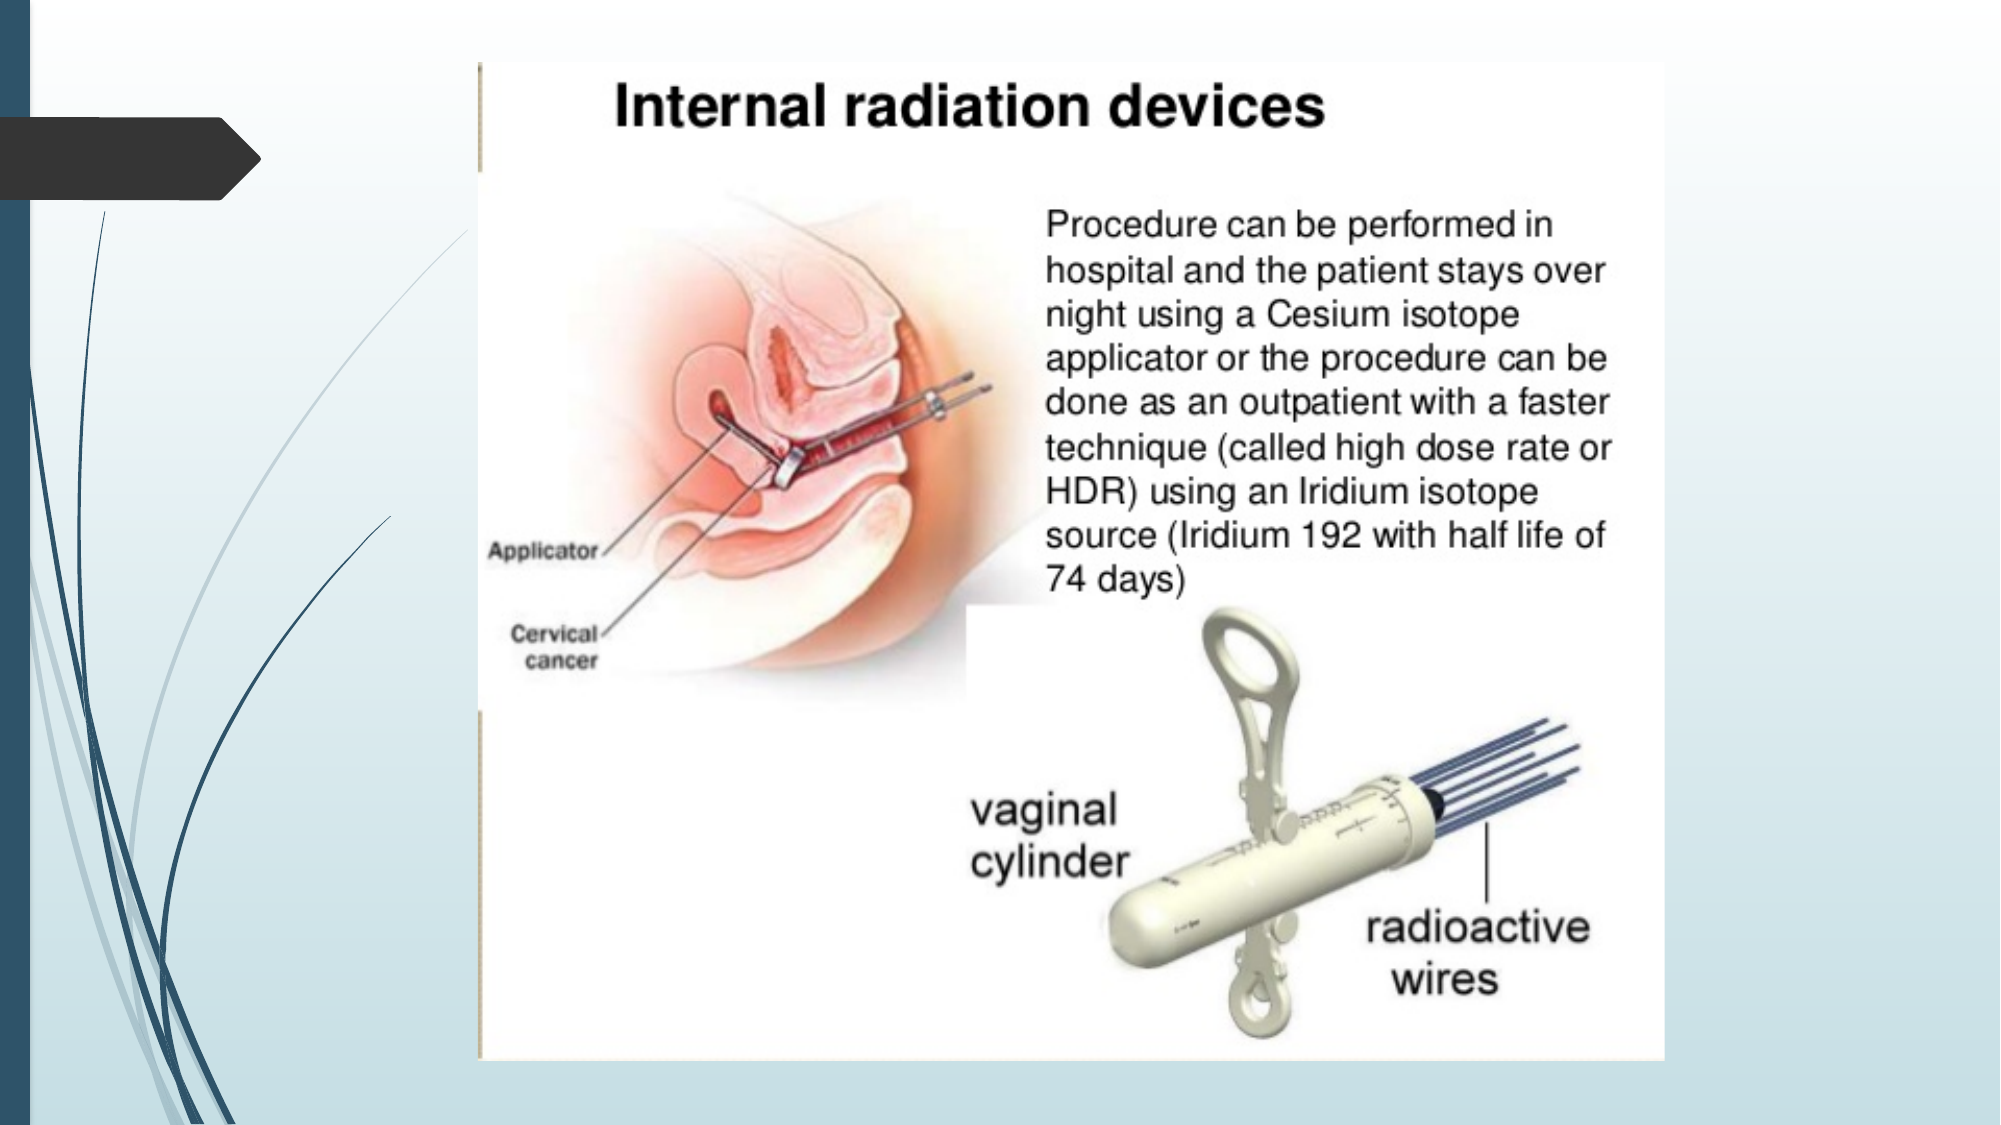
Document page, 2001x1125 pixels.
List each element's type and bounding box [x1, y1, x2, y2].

picture [477, 62, 1665, 1061]
